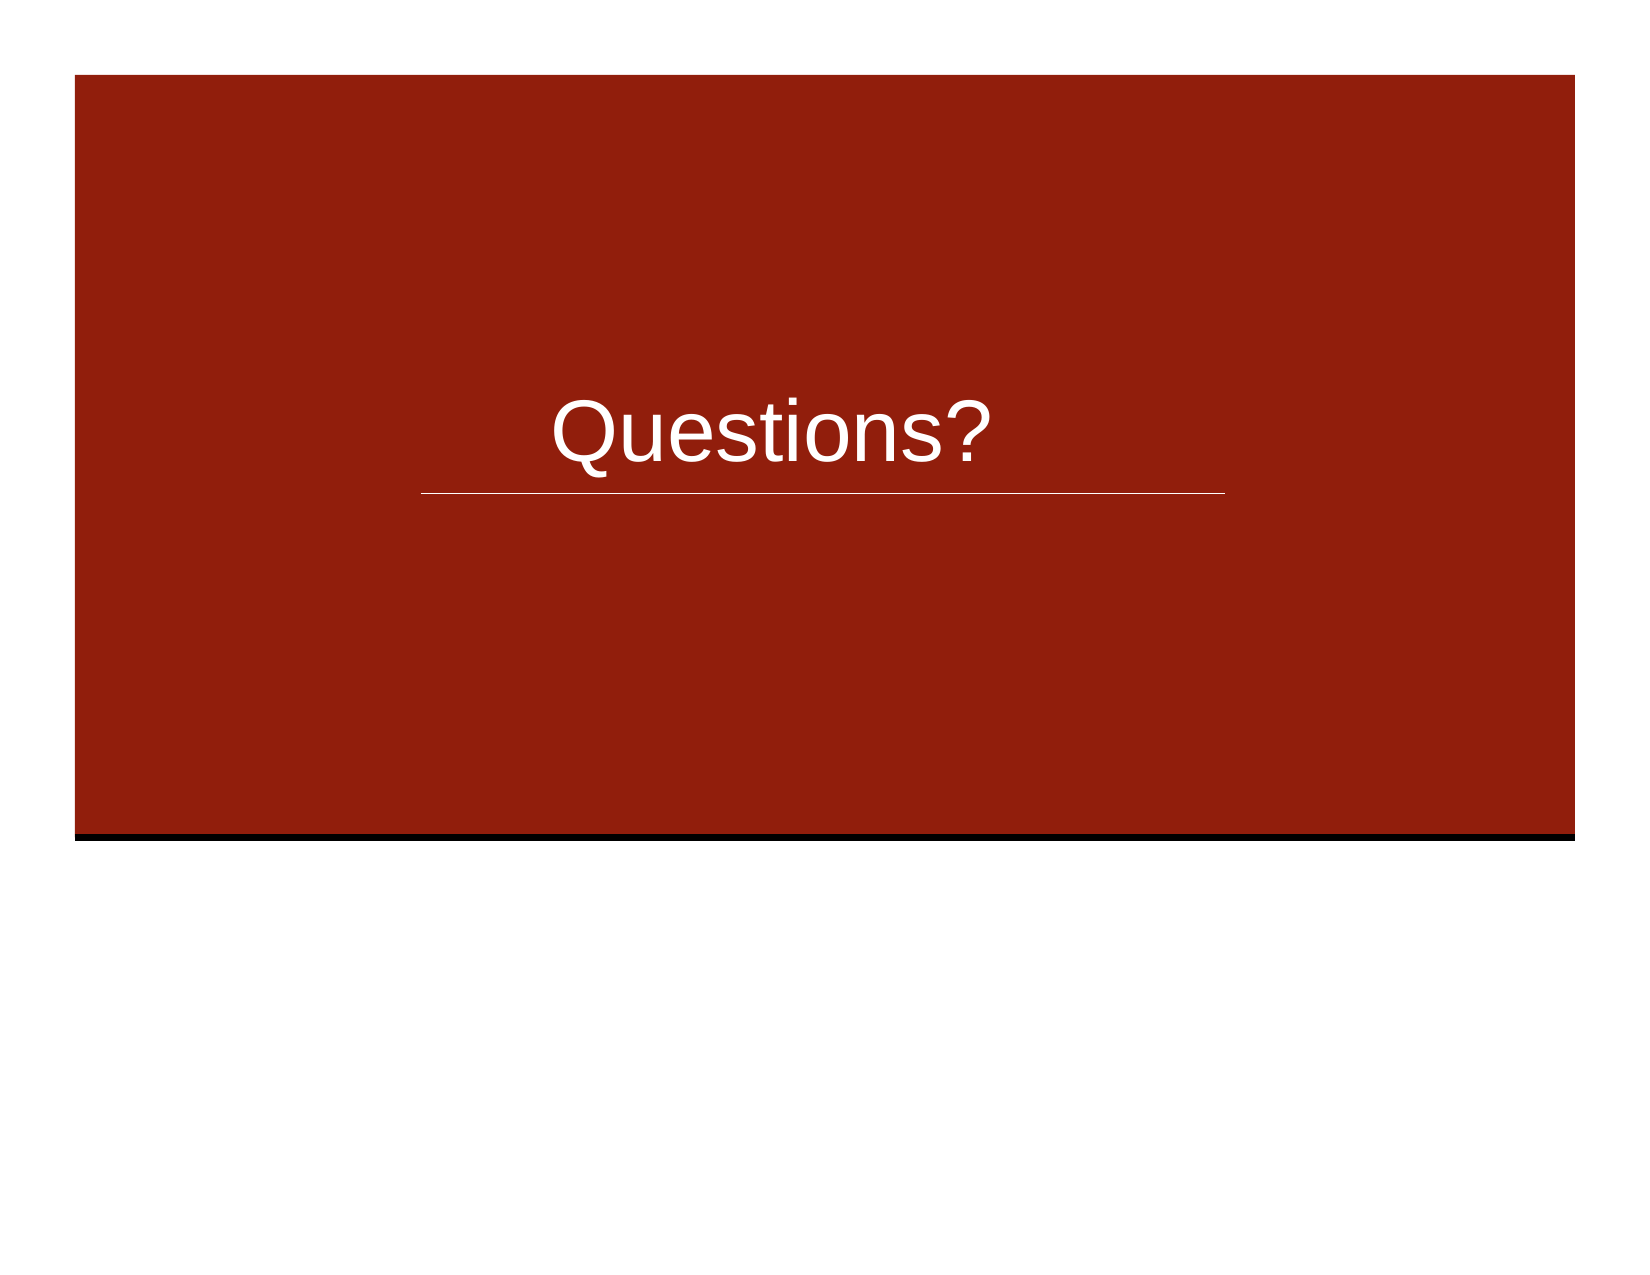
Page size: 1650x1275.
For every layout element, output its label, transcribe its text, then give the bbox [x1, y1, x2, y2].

title Questions? [75, 373, 1575, 480]
